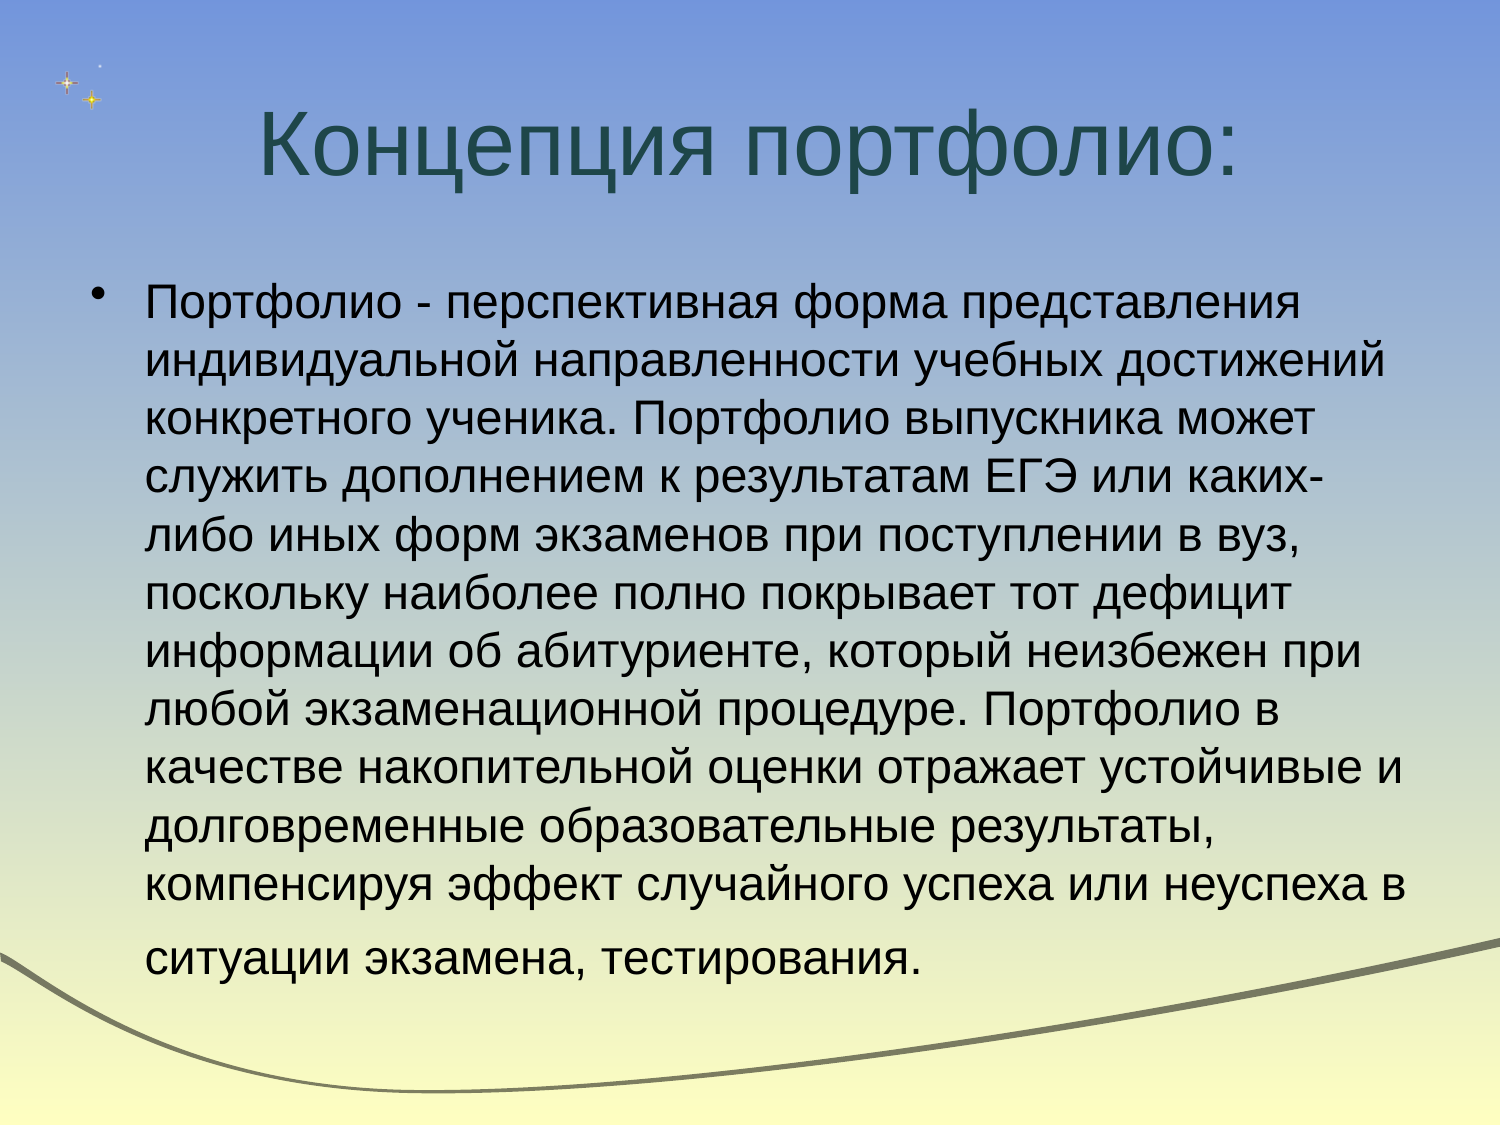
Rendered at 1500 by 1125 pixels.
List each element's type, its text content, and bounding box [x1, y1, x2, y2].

picture [50, 50, 74, 116]
title Концепция портфолио: [74, 44, 1426, 233]
list Портфолио - перспективная форма представления индивидуальной направленности учебных достижений конкретного ученика. Портфолио выпускника может служить дополнением к результатам ЕГЭ или каких-либо иных форм экзаменов при поступлении в вуз, поскольку наиболее полно покрывает тот дефицит информации об абитуриенте, который неизбежен при любой экзаменационной процедуре. Портфолио в качестве накопительной оценки отражает устойчивые и долговременные образовательные результаты, компенсируя эффект случайного успеха или неуспеха в ситуации экзамена, тестирования. [74, 262, 1426, 1006]
